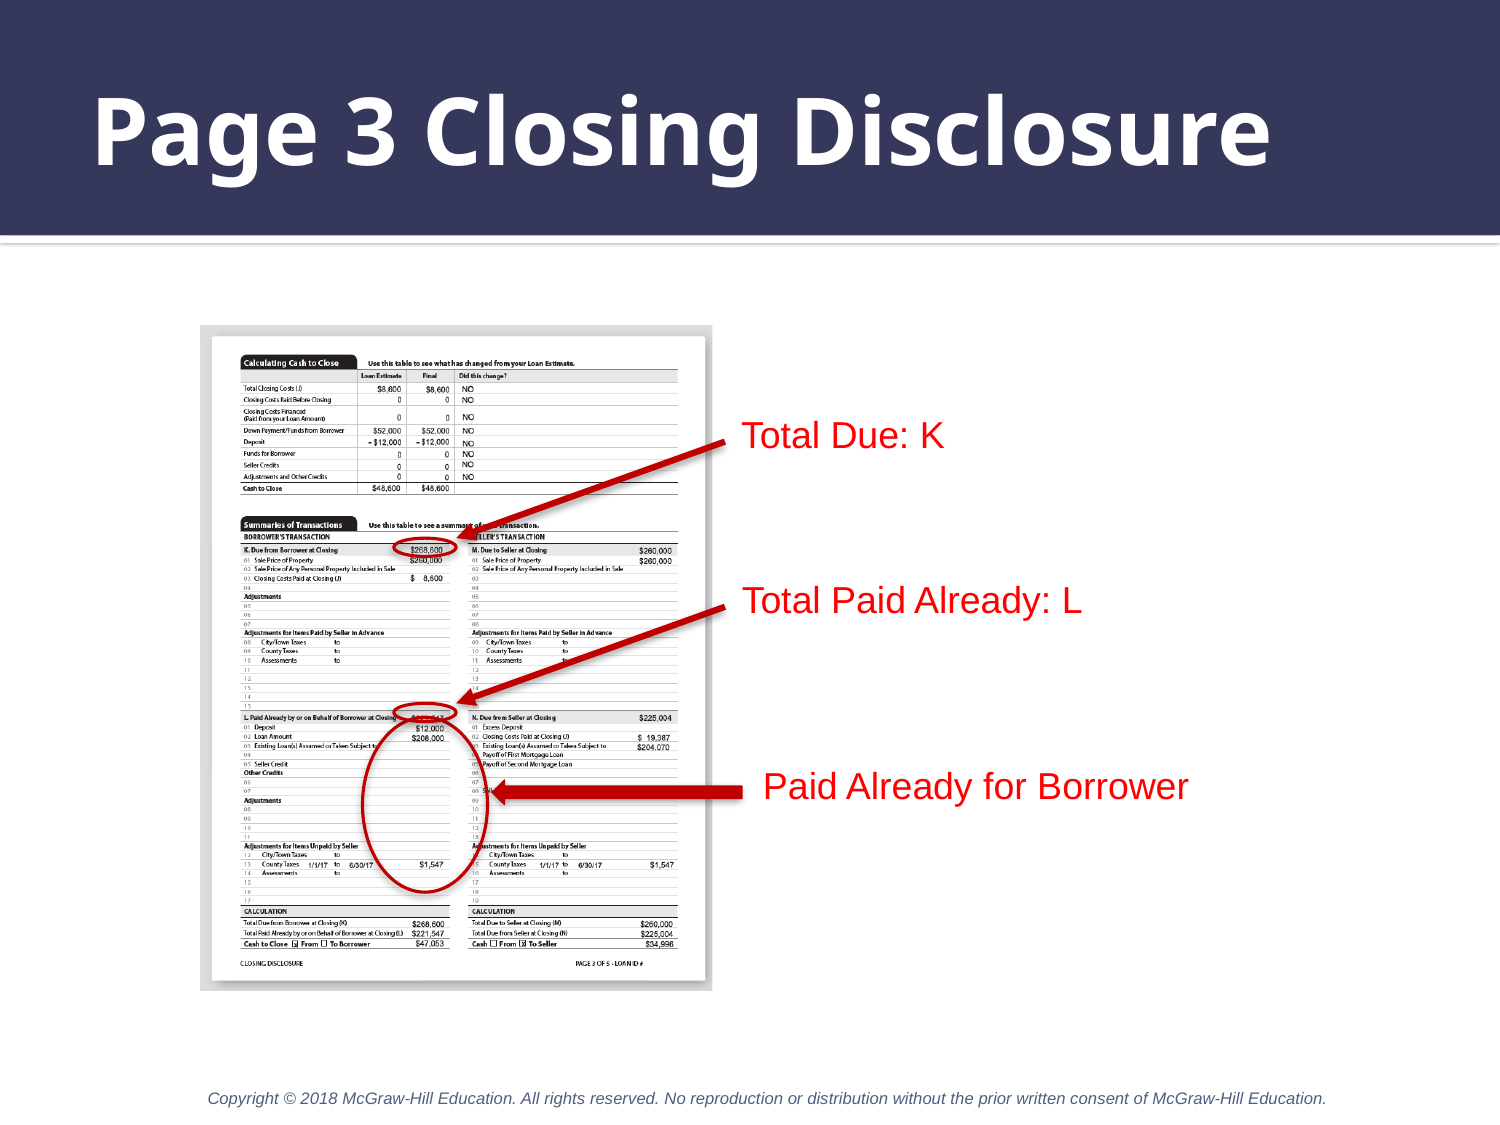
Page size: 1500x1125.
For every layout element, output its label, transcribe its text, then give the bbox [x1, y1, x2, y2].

picture [199, 325, 713, 991]
title Page 3 Closing Disclosure [75, 24, 1425, 231]
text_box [393, 568, 1101, 722]
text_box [362, 717, 1207, 893]
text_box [393, 403, 962, 557]
footer Copyright © 2018 McGraw-Hill Education. All rights reserved. No reproduction or distribution without the prior written consent of McGraw-Hill Education. [200, 1062, 1337, 1108]
